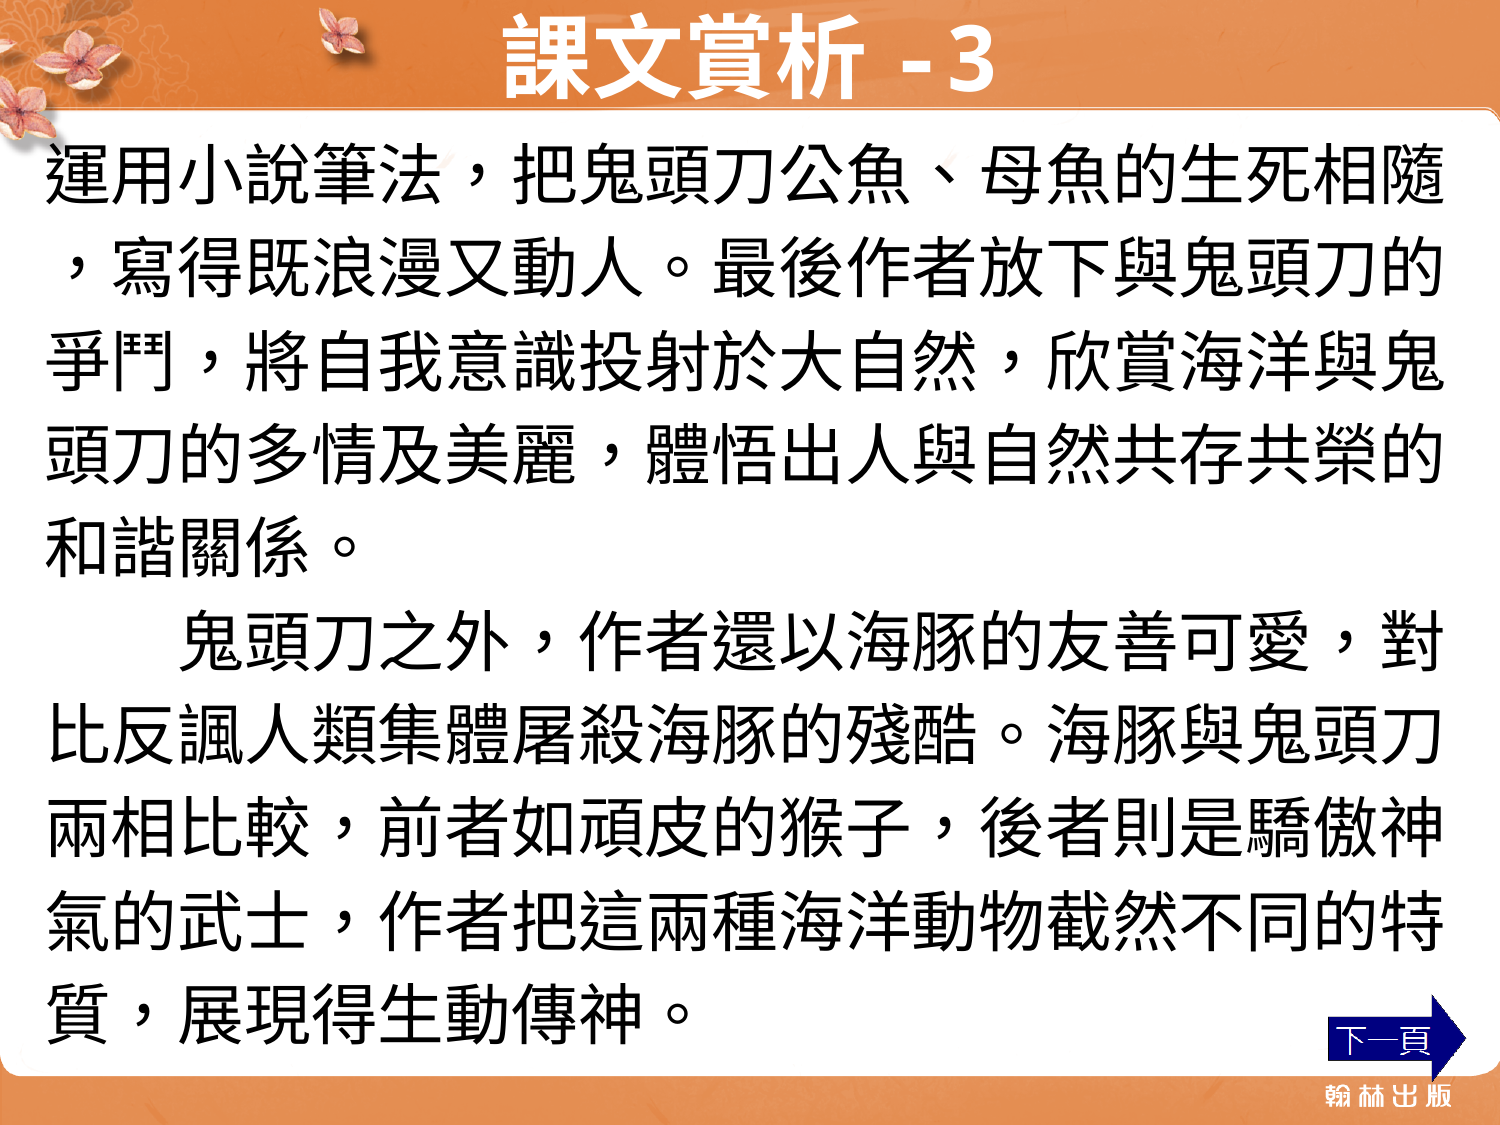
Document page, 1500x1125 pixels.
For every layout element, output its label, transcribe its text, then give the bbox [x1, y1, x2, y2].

text_box 課文賞析-3 [74, 0, 1425, 149]
text_box 運用小說筆法，把鬼頭刀公魚、母魚的生死相隨 ，寫得既浪漫又動人。最後作者放下與鬼頭刀的 爭鬥，將自我意識投射於大自然，欣賞海洋與鬼 頭刀的多情及美麗，體悟出人與自然共存共榮的 和諧關係。 鬼頭刀之外，作者還以海豚的友善可愛，對 比反諷人類集體屠殺海豚的殘酷。海豚與鬼頭刀 兩相比較，前者如頑皮的猴子，後者則是驕傲神 氣的武士，作者把這兩種海洋動物截然不同的特 質，展現得生動傳神。 [29, 125, 1483, 1071]
picture [0, 0, 1500, 1125]
